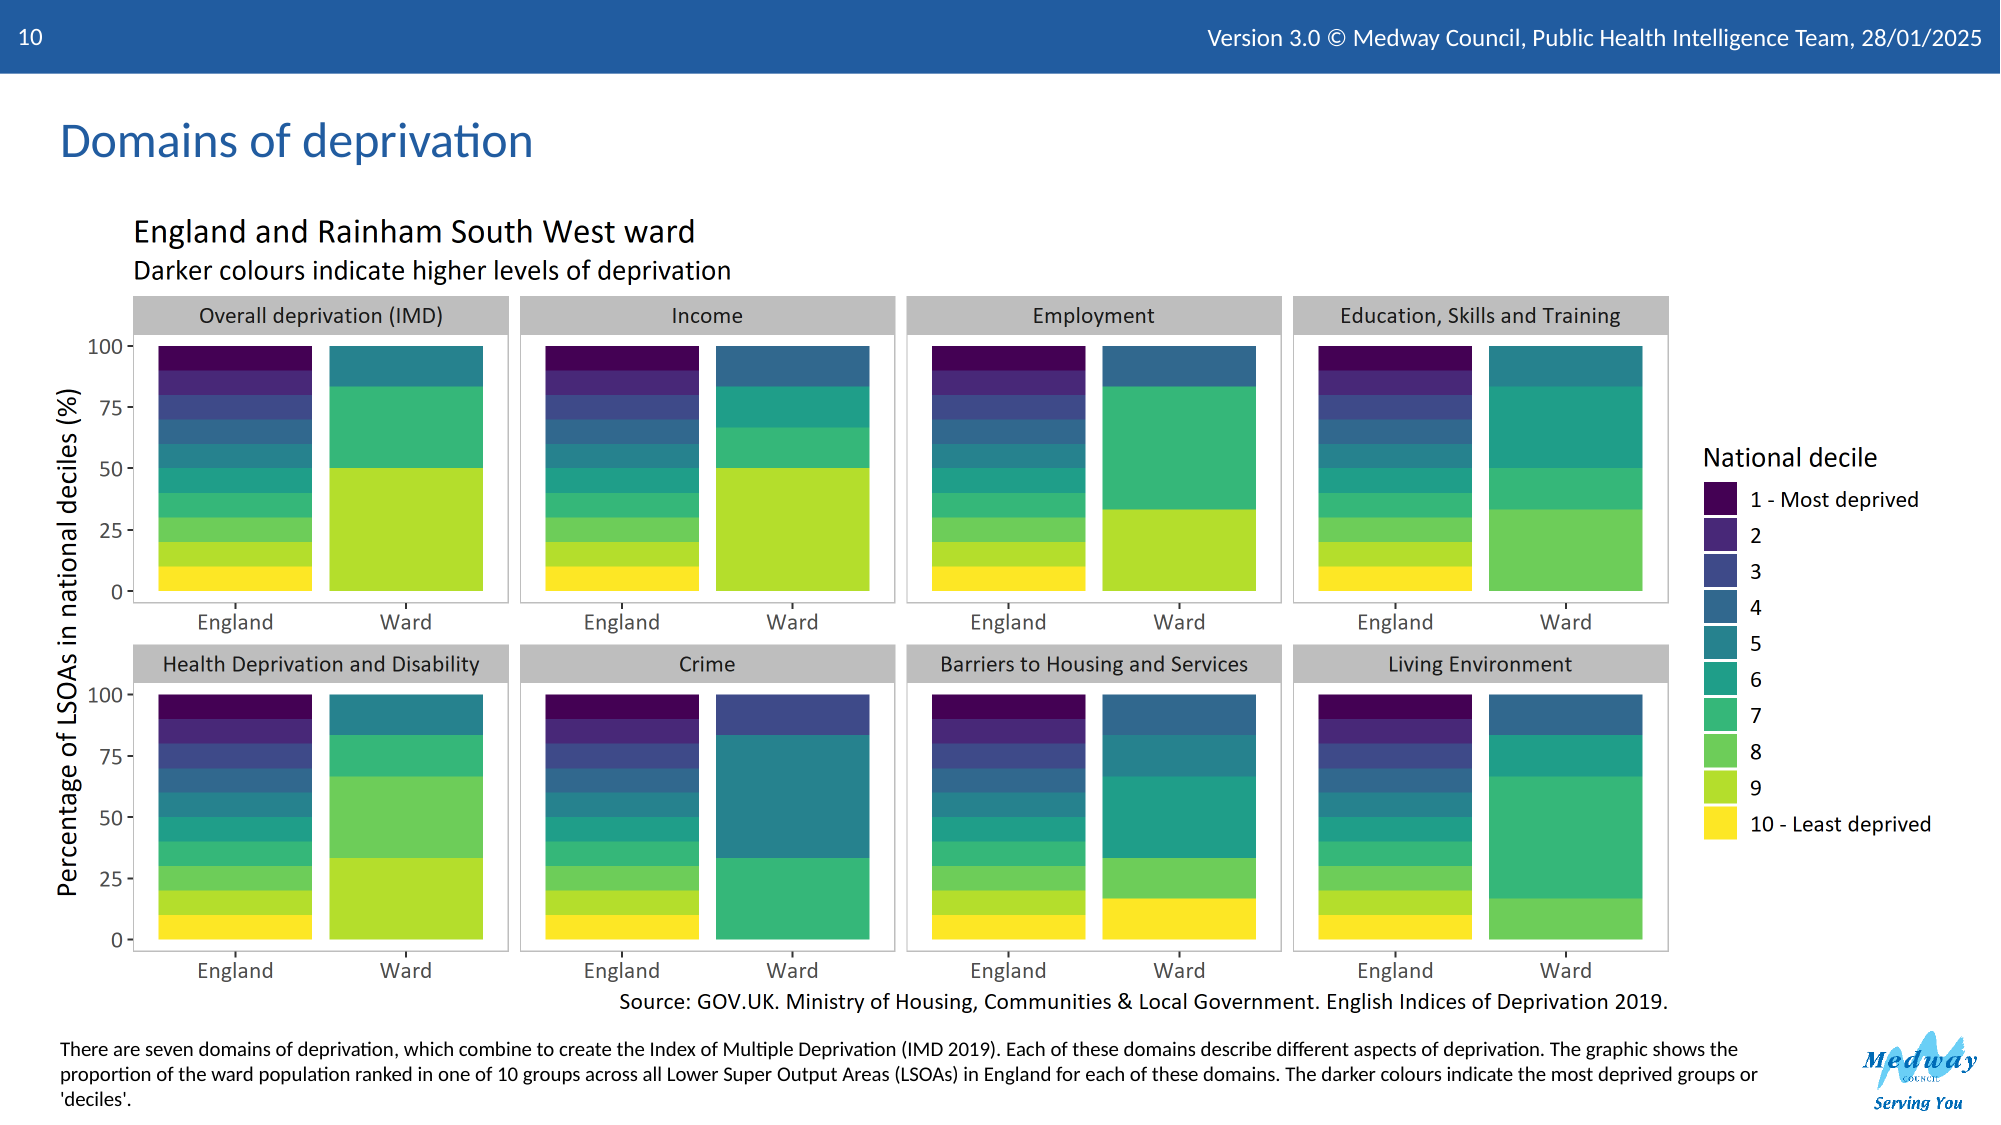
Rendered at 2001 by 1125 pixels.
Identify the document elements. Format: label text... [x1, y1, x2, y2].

footer There are seven domains of deprivation, which combine to create the Index of Multiple Deprivation (IMD 2019). Each of these domains describe different aspects of deprivation. The graphic shows the proportion of the ward population ranked in one of 10 groups across all Lower Super Output Areas (LSOAs) in England for each of these domains. The darker colours indicate the most deprived groups or 'deciles'. [45, 1042, 1804, 1103]
picture [1862, 1031, 1977, 1111]
list Version 3.0 © Medway Council, Public Health Intelligence Team, 28/01/2025 [881, 2, 2000, 72]
slide_number 10 [2, 5, 239, 66]
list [44, 208, 1956, 1024]
title Domains of deprivation [45, 83, 1955, 191]
